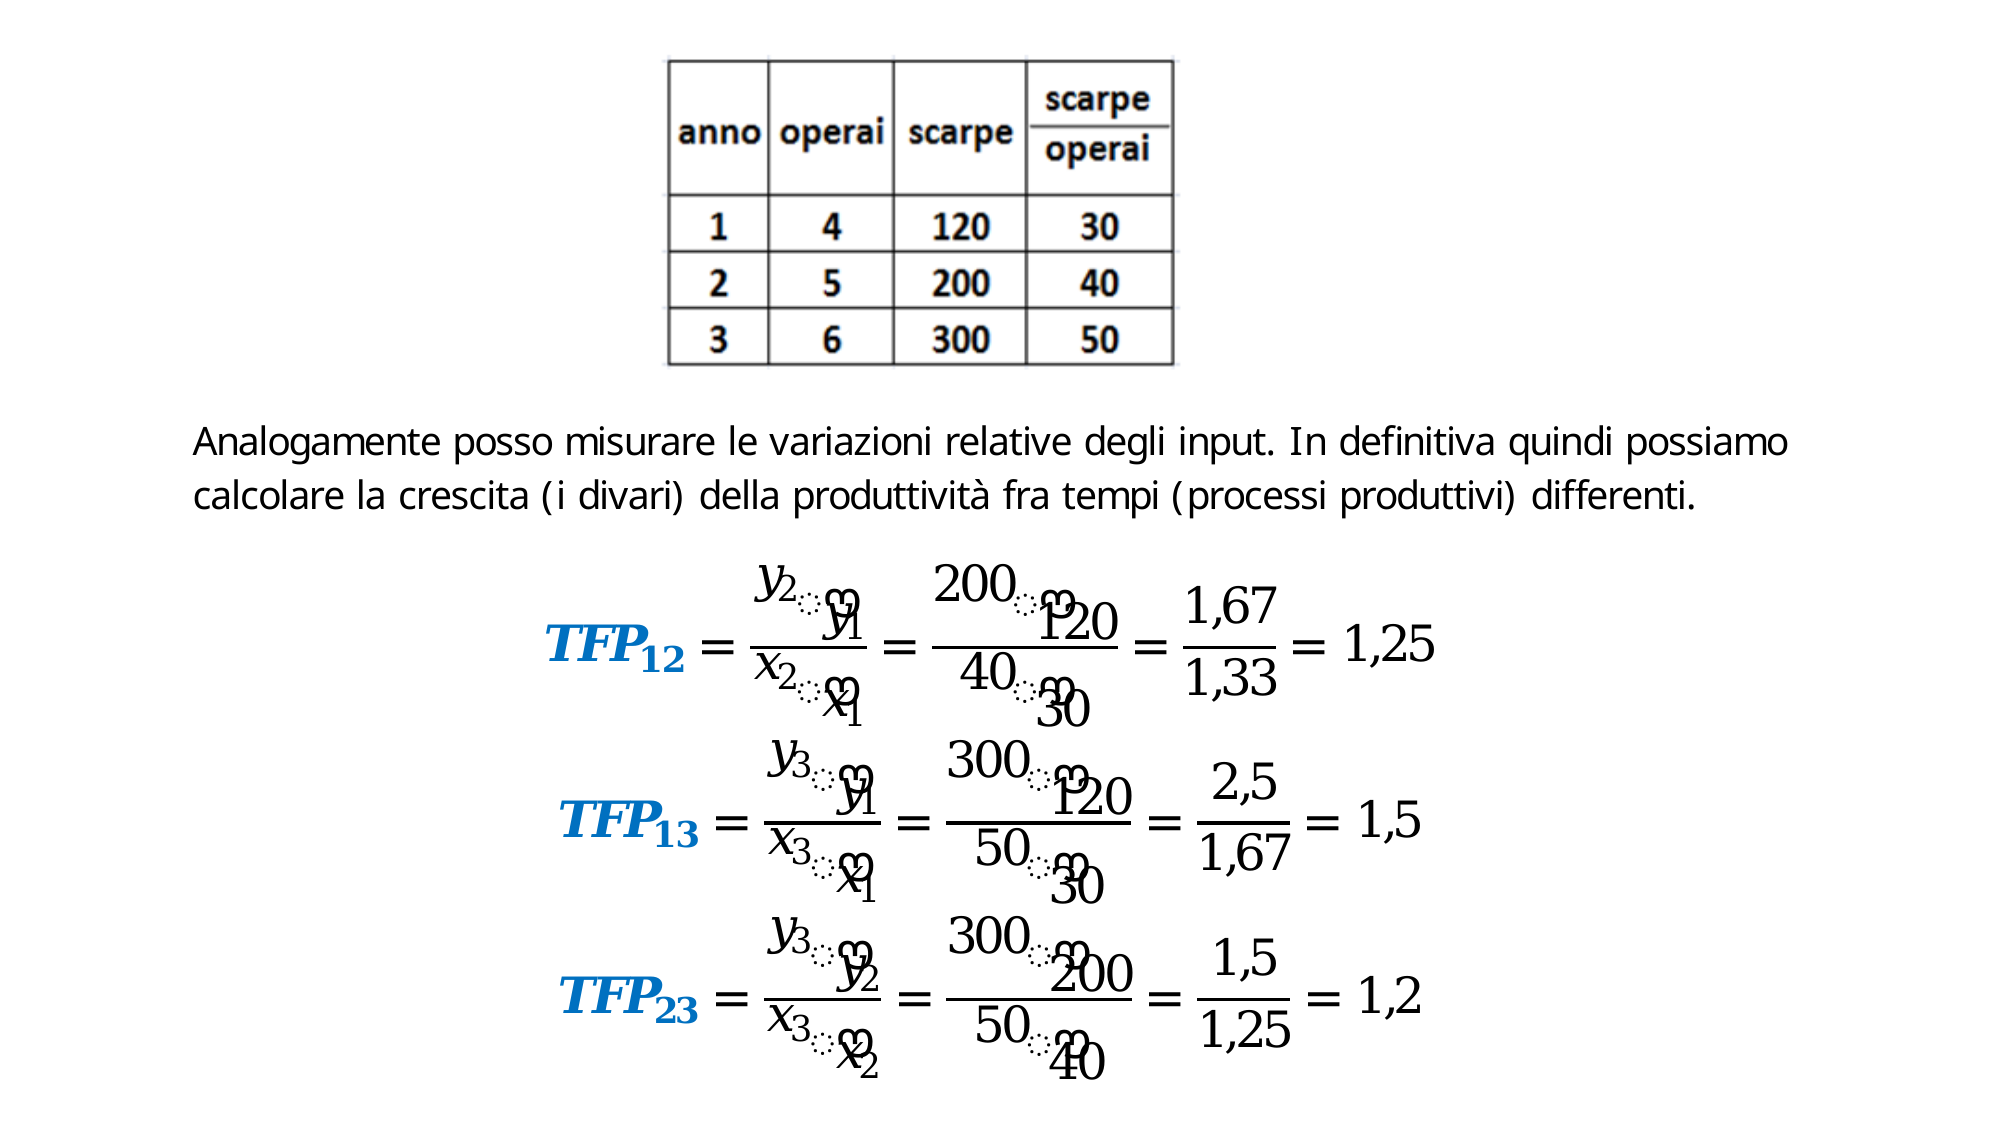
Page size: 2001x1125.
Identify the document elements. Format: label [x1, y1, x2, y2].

picture [651, 49, 1188, 376]
picture [128, 416, 1849, 1125]
